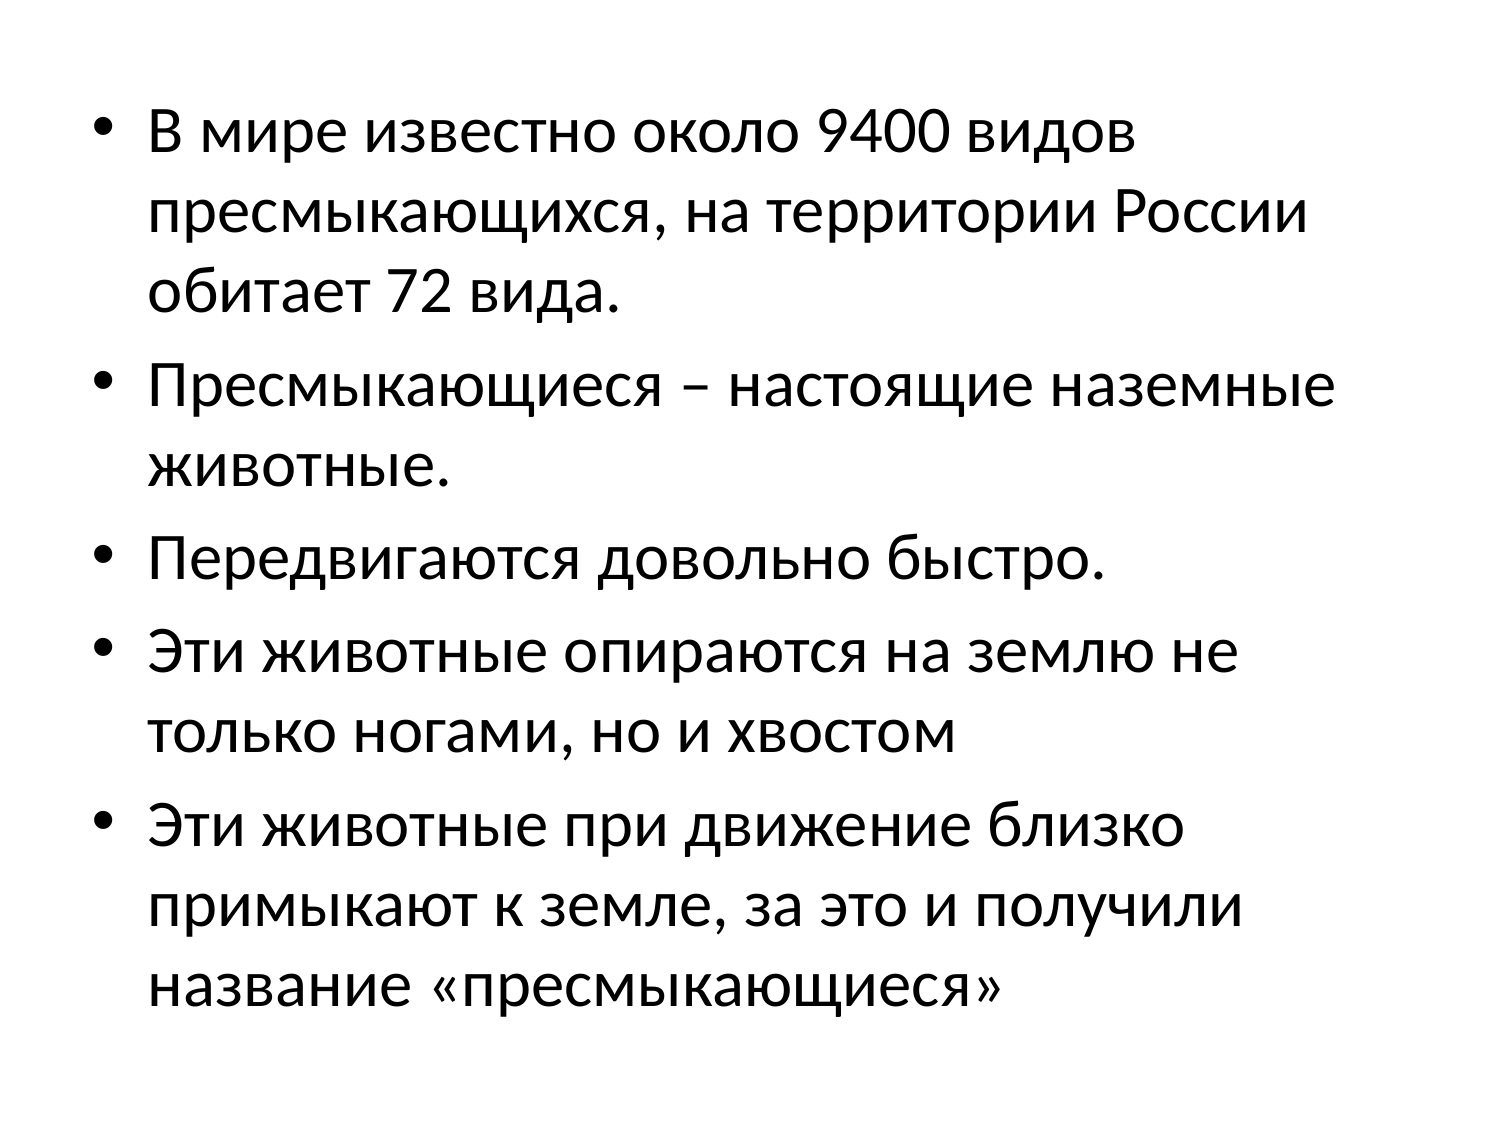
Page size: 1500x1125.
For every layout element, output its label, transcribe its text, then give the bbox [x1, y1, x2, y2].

list В мире известно около 9400 видов пресмыкающихся, на территории России обитает 72 вида. Пресмыкающиеся – настоящие наземные животные. Передвигаются довольно быстро. Эти животные опираются на землю не только ногами, но и хвостом Эти животные при движение близко примыкают к земле, за это и получили название «пресмыкающиеся» [76, 78, 1427, 1047]
